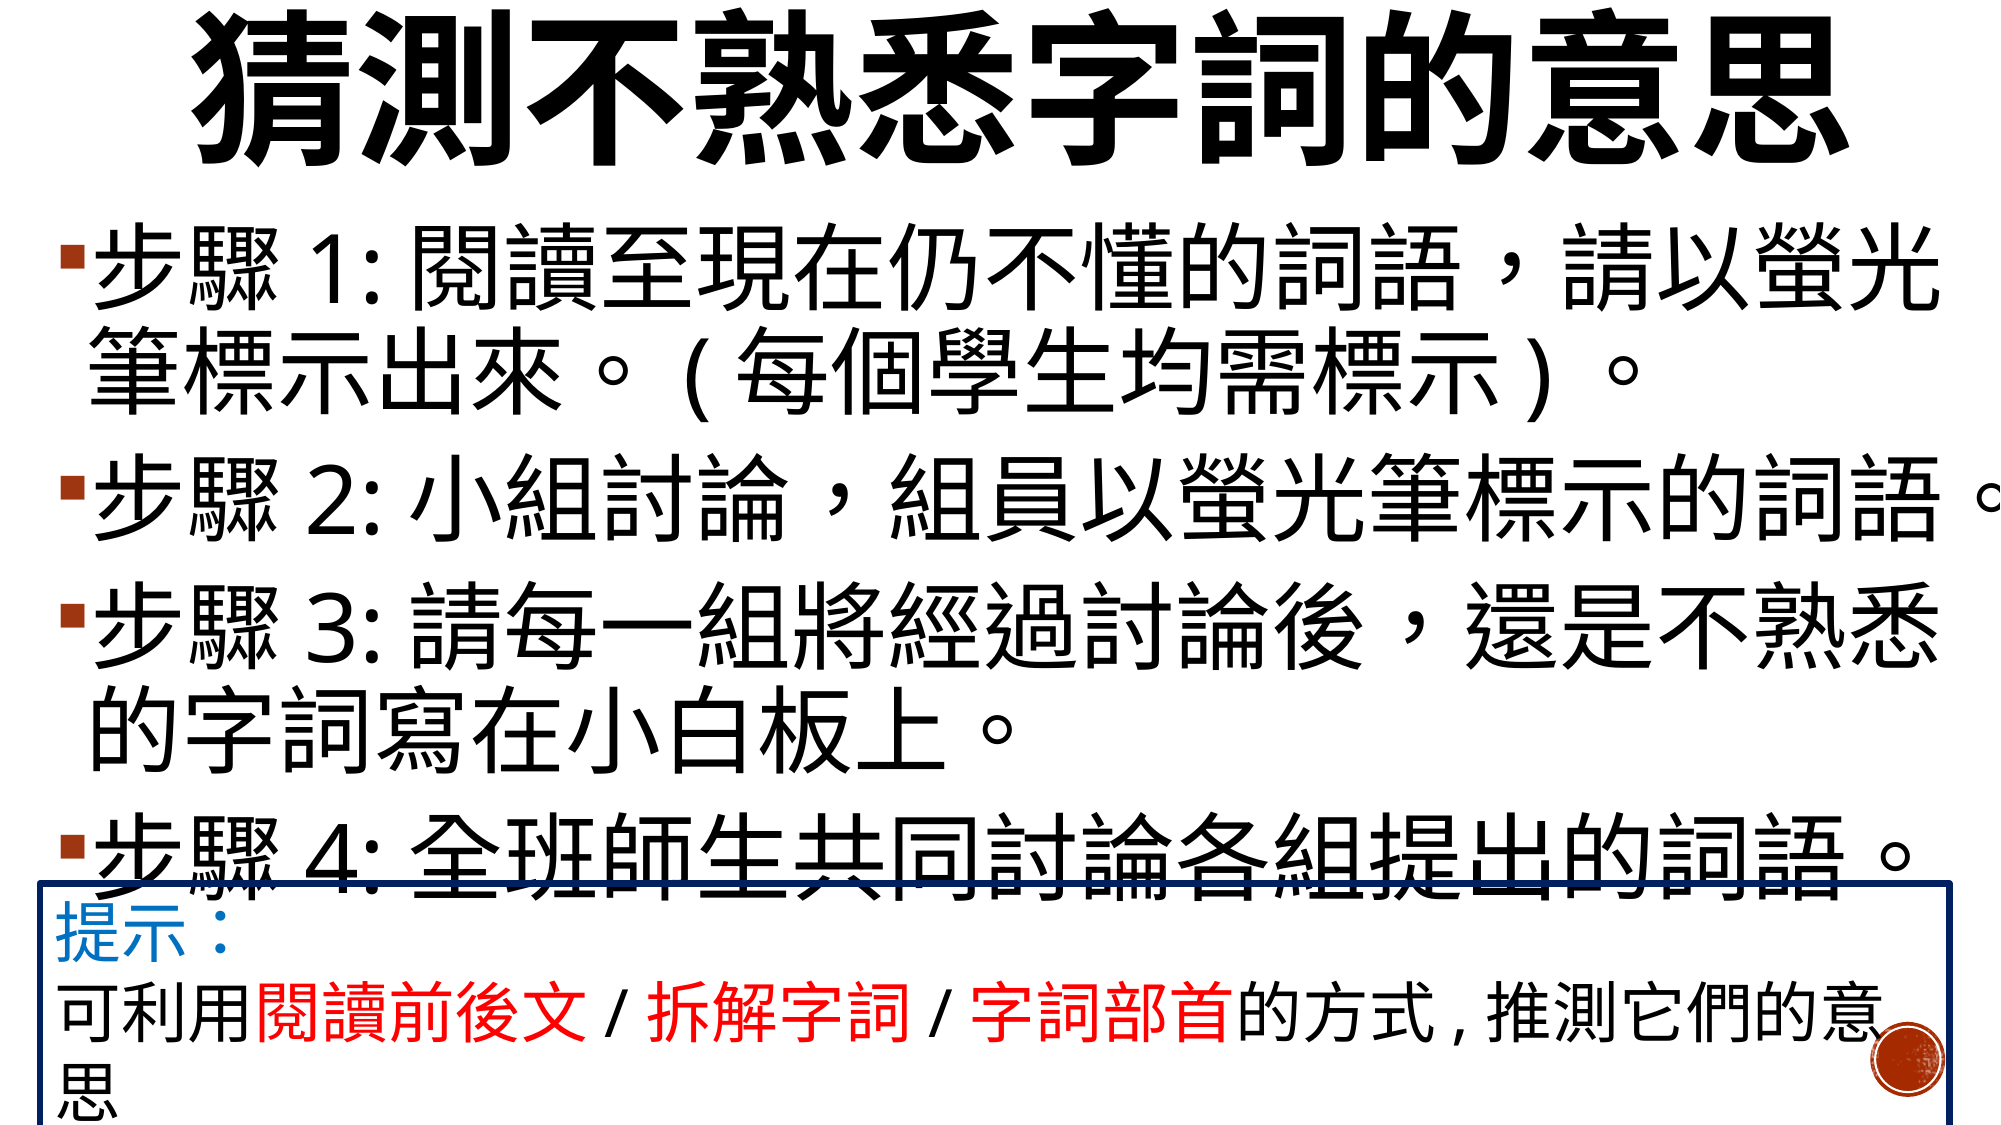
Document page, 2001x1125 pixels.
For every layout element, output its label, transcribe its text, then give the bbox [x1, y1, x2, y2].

list 步驟1:閱讀至現在仍不懂的詞語，請以螢光筆標示出來。(每個學生均需標示)。 步驟2:小組討論，組員以螢光筆標示的詞語。 步驟3:請每一組將經過討論後，還是不熟悉的字詞寫在小白板上。 步驟4:全班師生共同討論各組提出的詞語。 [39, 213, 1972, 966]
text_box 提示： 可利用閱讀前後文/拆解字詞/字詞部首的方式,推測它們的意思 [39, 883, 1950, 1125]
title 猜測不熟悉字詞的意思 [145, 0, 1898, 213]
